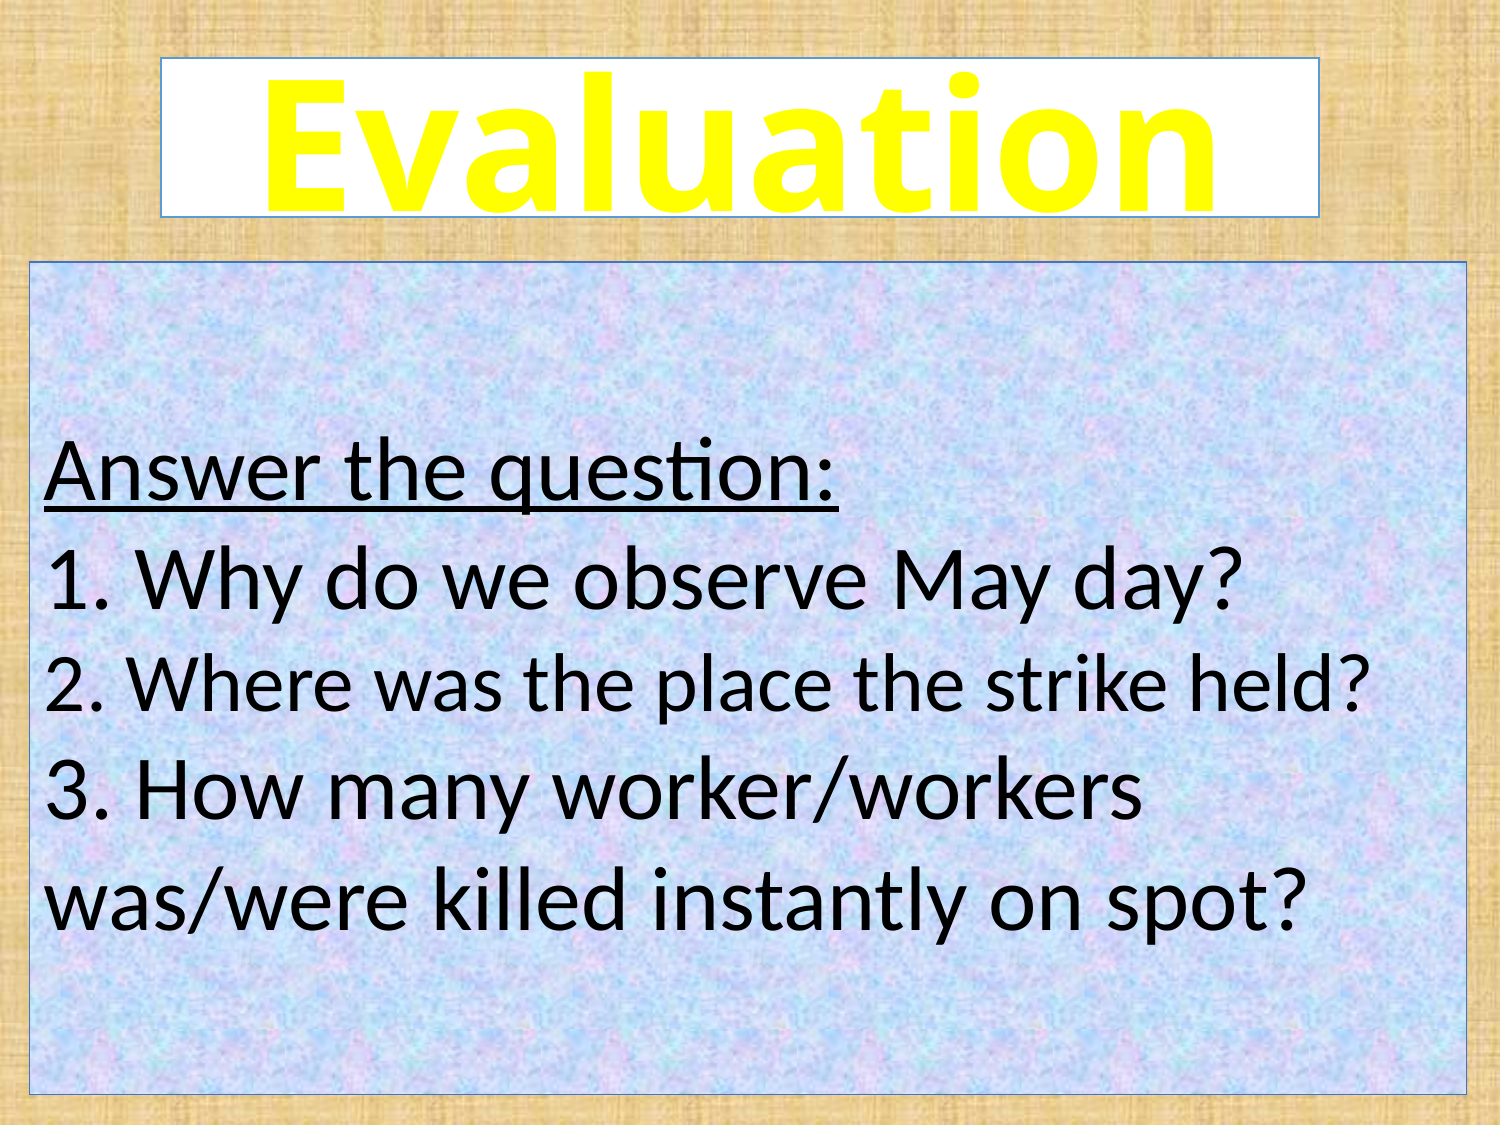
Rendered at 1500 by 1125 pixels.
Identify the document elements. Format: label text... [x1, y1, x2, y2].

text_box Evaluation [160, 57, 1320, 218]
text_box Answer the question: 1. Why do we observe May day? 2. Where was the place the strike held? 3. How many worker/workers was/were killed instantly on spot? [29, 261, 1467, 1095]
picture [0, 0, 1500, 1125]
